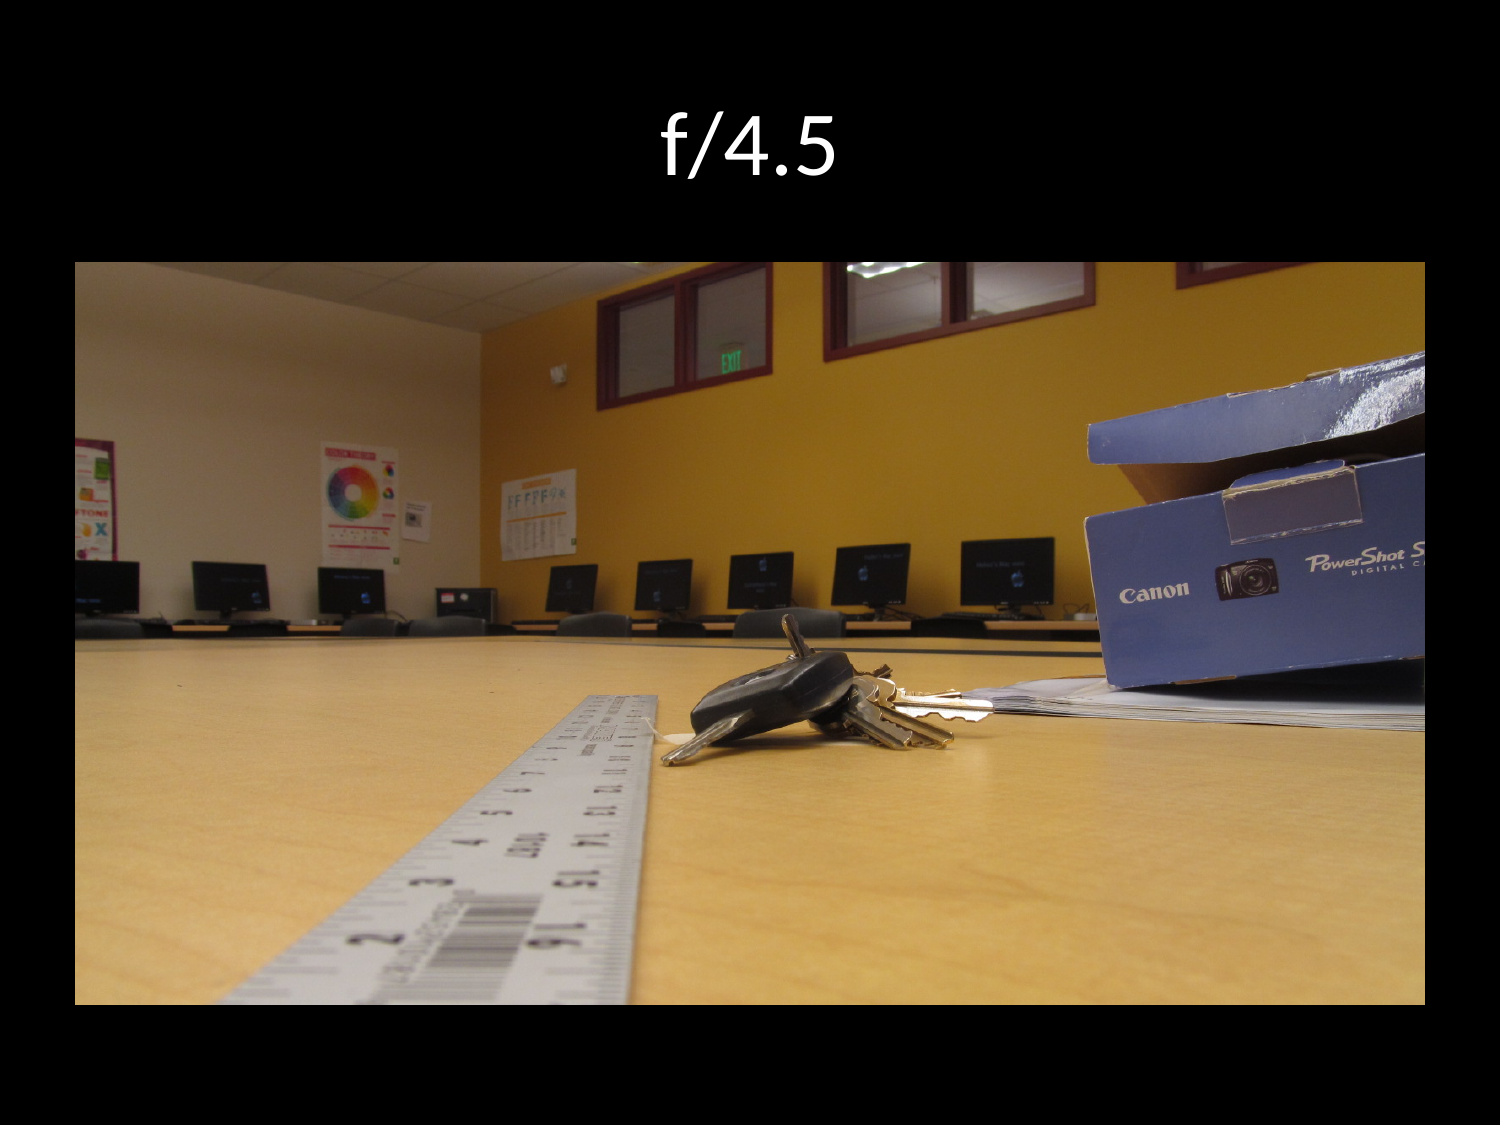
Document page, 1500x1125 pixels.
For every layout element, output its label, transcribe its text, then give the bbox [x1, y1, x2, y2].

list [74, 262, 1426, 1006]
title f/4.5 [75, 45, 1425, 233]
